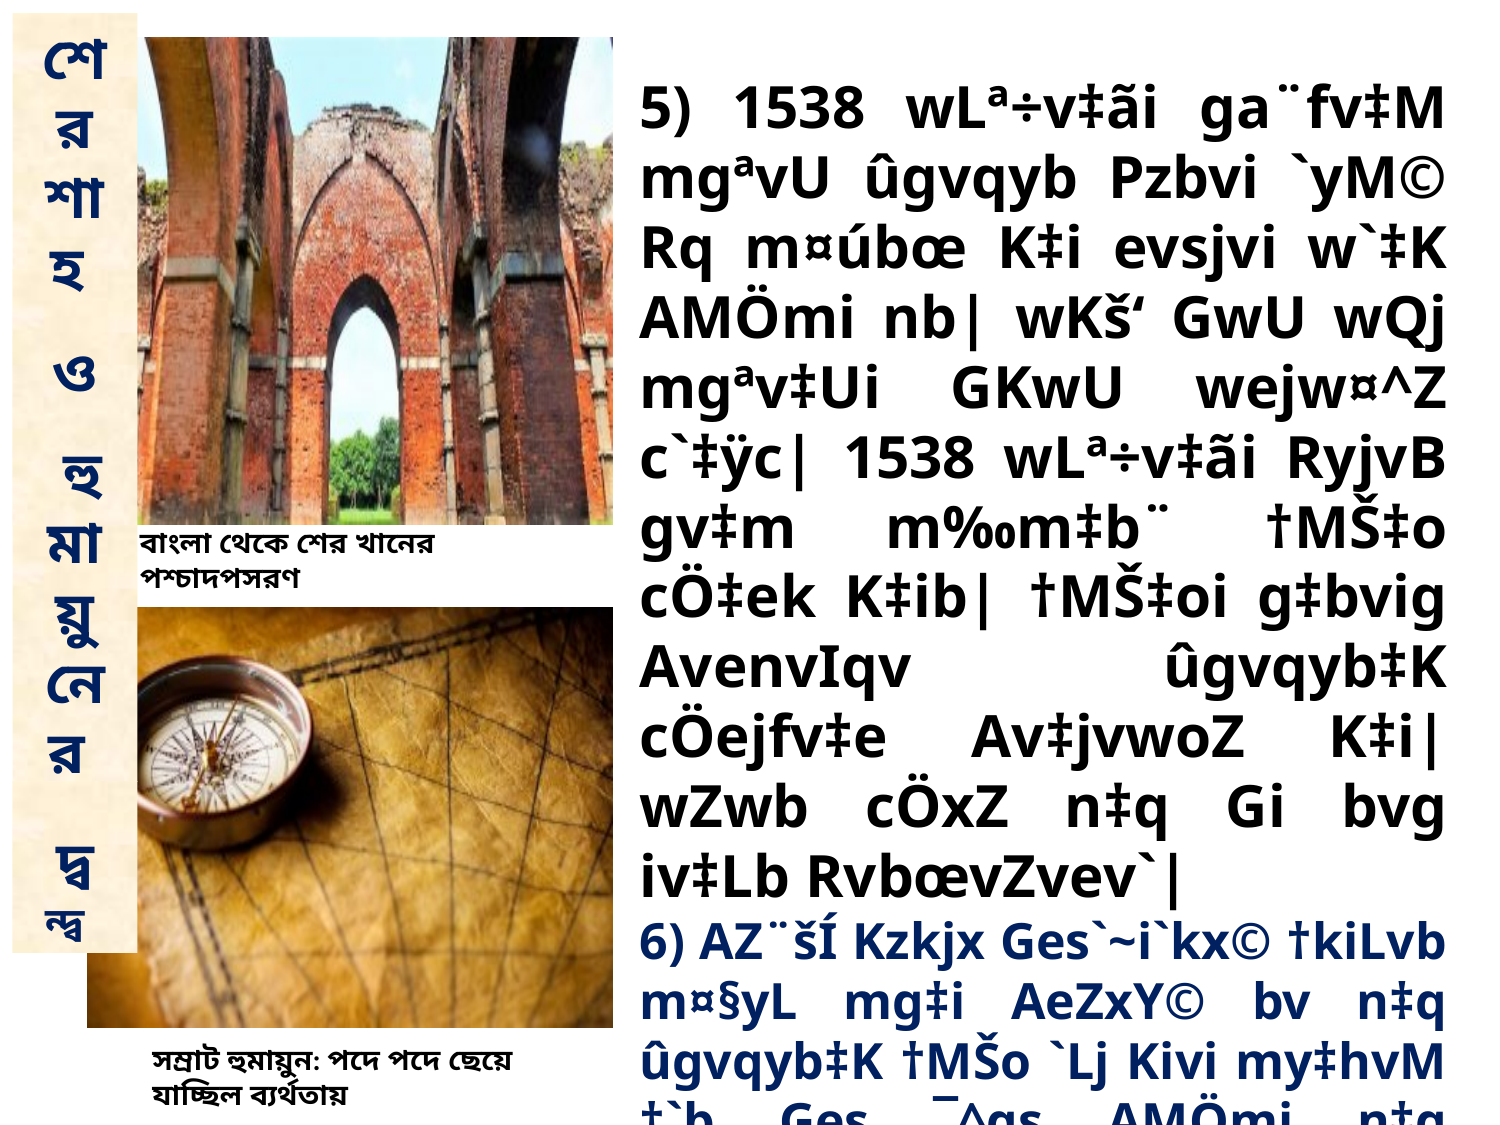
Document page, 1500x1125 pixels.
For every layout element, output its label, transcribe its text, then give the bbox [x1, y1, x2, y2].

text_box শে র শা হ ও হু মা য়ু নে র দ্ব ন্দ্ব [12, 13, 138, 953]
text_box 5) 1538 wLª÷v‡ãi ga¨fv‡M mgªvU ûgvqyb Pzbvi `yM© Rq m¤úbœ K‡i evsjvi w`‡K AMÖmi nb| wKš‘ GwU wQj mgªv‡Ui GKwU wejw¤^Z c`‡ÿc| 1538 wLª÷v‡ãi RyjvB gv‡m m‰m‡b¨ †MŠ‡o cÖ‡ek K‡ib| †MŠ‡oi g‡bvig AvenvIqv ûgvqyb‡K cÖejfv‡e Av‡jvwoZ K‡i| wZwb cÖxZ n‡q Gi bvg iv‡Lb RvbœvZvev`| 6) AZ¨šÍ Kzkjx Ges`~i`kx© †kiLvb m¤§yL mg‡i AeZxY© bv n‡q ûgvqyb‡K †MŠo `Lj Kivi my‡hvM †`b Ges ¯^qs AMÖmi n‡q mgMÖwenvi `Lj K‡ib| wZwb GgbwK †RŠbcyi I K‡bŠR AwaKvi K‡i ûgvqy‡bi evsjv †_‡K AvMÖvq cÖZ¨veZ©‡bi c_iæ× K‡i †`b| [623, 60, 1464, 1125]
text_box সম্রাট হুমায়ুন: পদে পদে ছেয়ে যাচ্ছিল ব্যর্থতায় [137, 1034, 613, 1119]
picture [99, 37, 613, 526]
picture [87, 607, 613, 1028]
text_box বাংলা থেকে শের খানের পশ্চাদপসরণ [138, 533, 613, 603]
